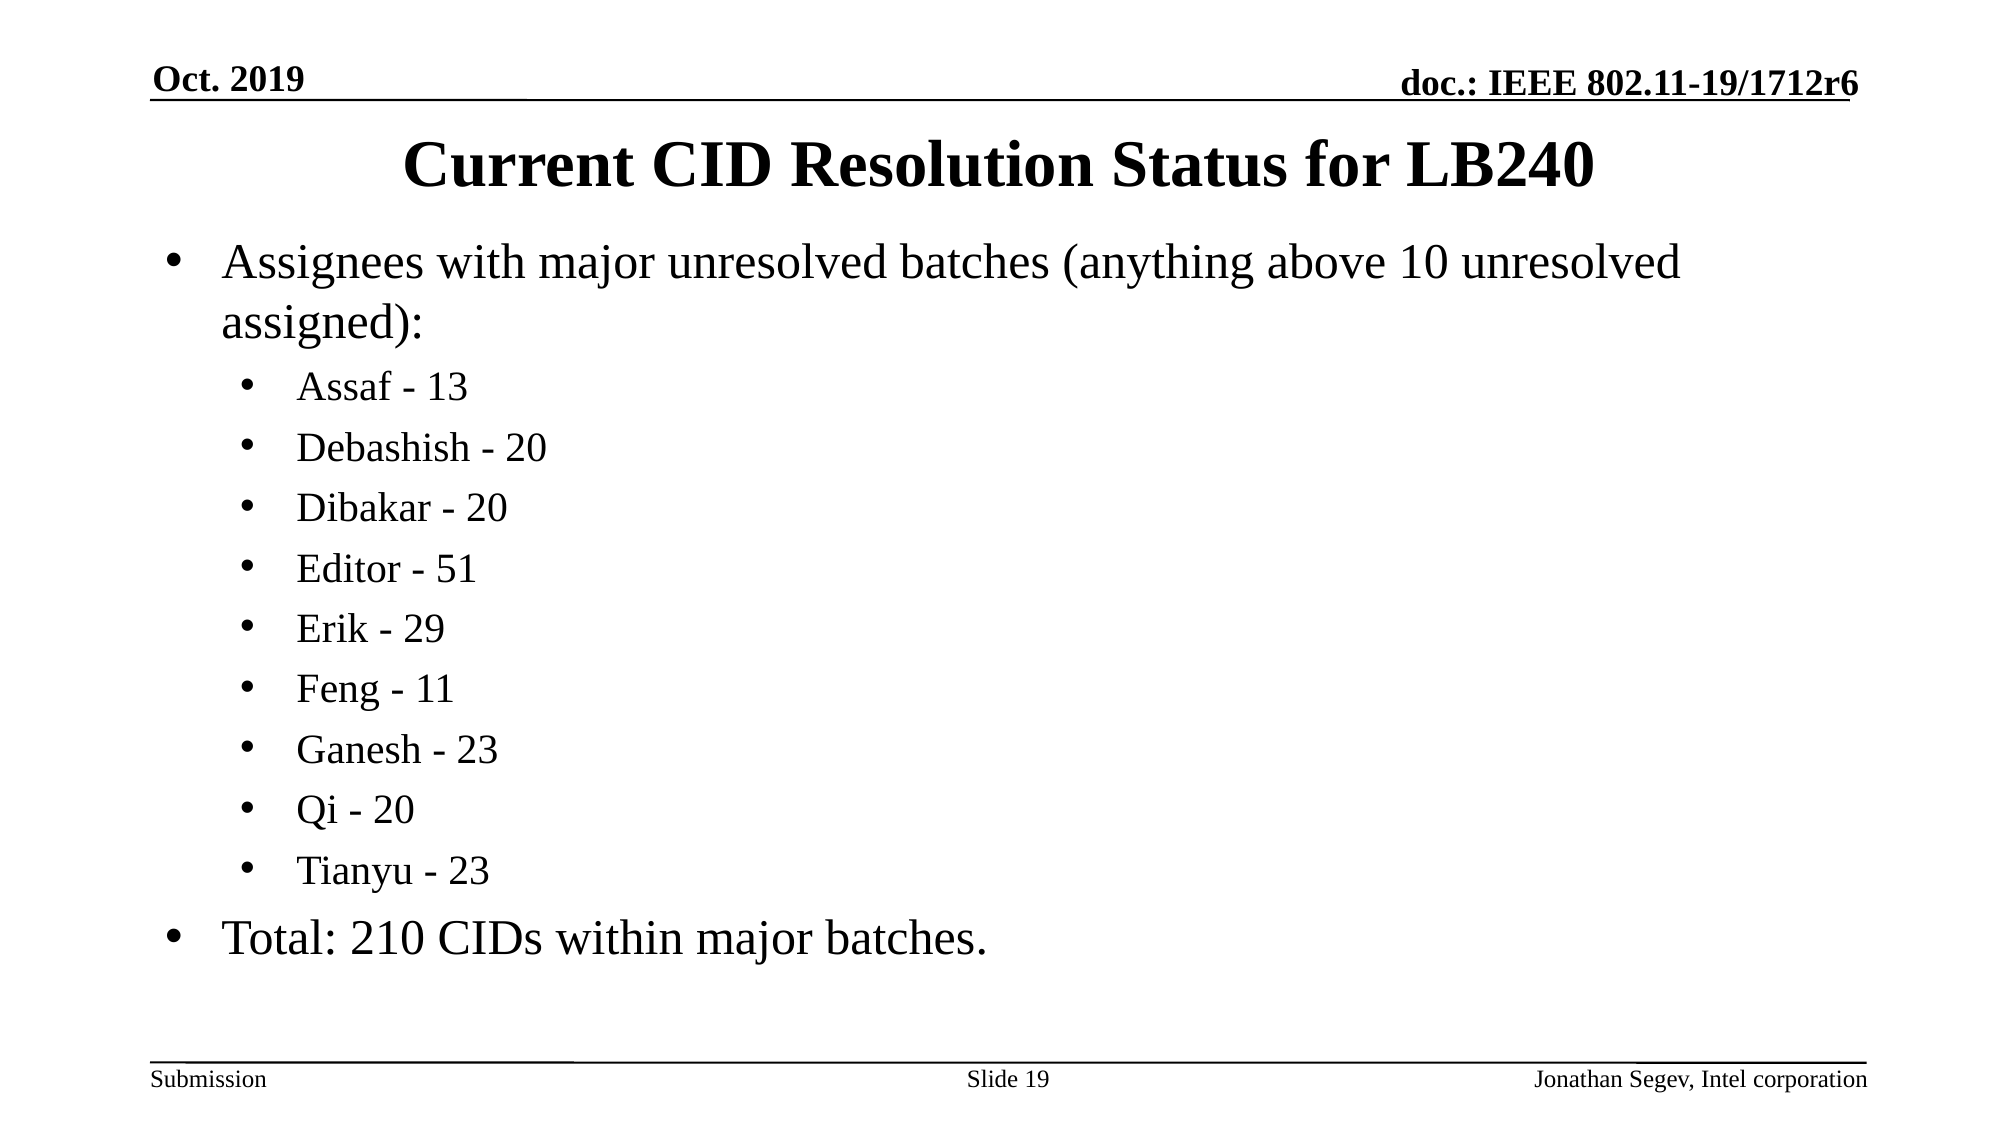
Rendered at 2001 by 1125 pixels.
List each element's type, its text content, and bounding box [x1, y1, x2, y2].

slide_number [152, 54, 563, 100]
list Assignees with major unresolved batches (anything above 10 unresolved assigned): Assaf - 13 Debashish - 20 Dibakar - 20 Editor - 51 Erik - 29 Feng - 11 Ganesh - 23 Qi - 20 Tianyu - 23 Total: 210 CIDs within major batches. [149, 220, 1850, 1000]
footer Jonathan Segev, Intel corporation [1171, 1061, 1869, 1093]
slide_number Slide 19 [950, 1061, 1067, 1123]
title Current CID Resolution Status for LB240 [149, 112, 1850, 209]
